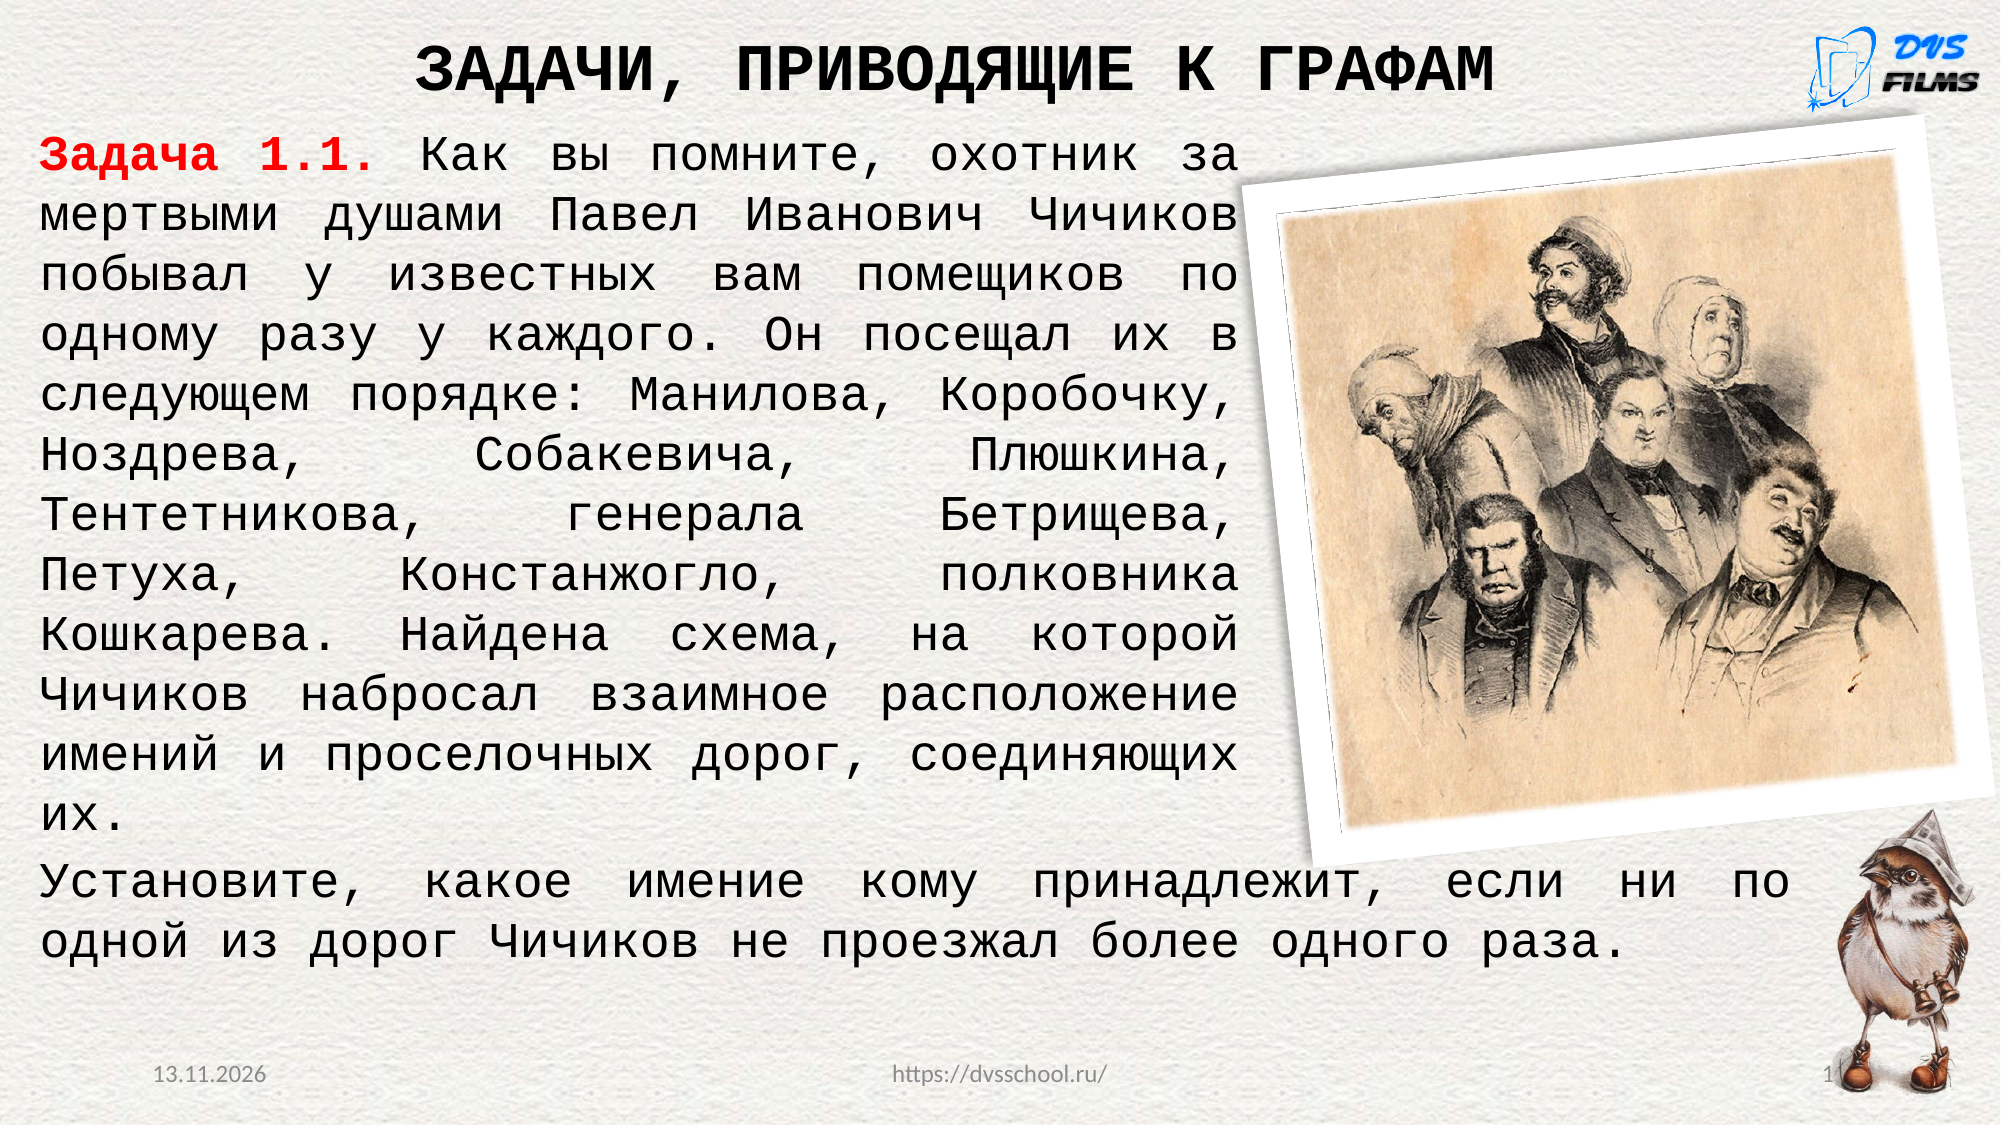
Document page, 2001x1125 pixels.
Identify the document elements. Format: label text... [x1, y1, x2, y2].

picture [0, 0, 2001, 1125]
text_box Установите, какое имение кому принадлежит, если ни по одной из дорог Чичиков не проезжал более одного раза. [24, 839, 1806, 975]
footer https://dvsschool.ru/ [662, 1042, 1338, 1103]
text_box Задача 1.1. Как вы помните, охотник за мертвыми душами Павел Иванович Чичиков побывал у известных вам помещиков по одному разу у каждого. Он посещал их в следующем порядке: Манилова, Коробочку, Ноздрева, Собакевича, Плюшкина, Тентетникова, генерала Бетрищева, Петуха, Констанжогло, полковника Кошкарева. Найдена схема, на которой Чичиков набросал взаимное расположение имений и проселочных дорог, соединяющих их. [24, 112, 1255, 839]
text_box ЗАДАЧИ, ПРИВОДЯЩИЕ К ГРАФАМ [400, 16, 1511, 112]
slide_number 15 [1412, 1042, 1863, 1103]
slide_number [137, 1042, 588, 1103]
